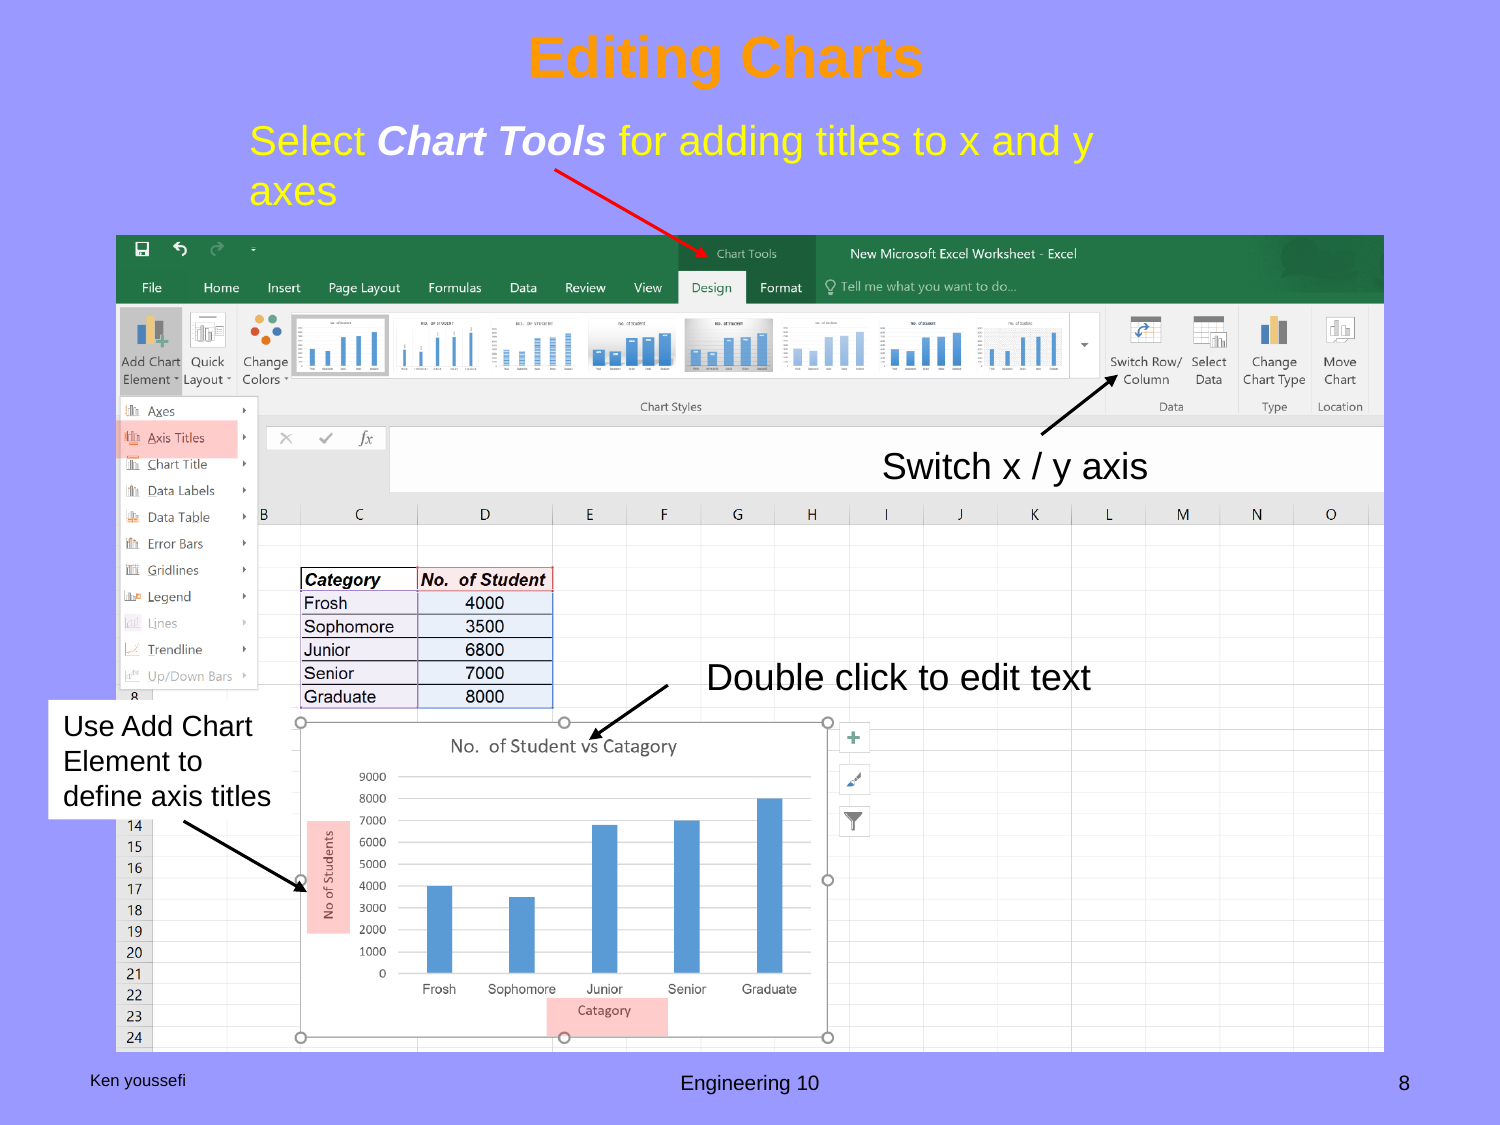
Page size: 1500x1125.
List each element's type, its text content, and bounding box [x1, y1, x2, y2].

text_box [183, 820, 308, 893]
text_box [1041, 374, 1119, 435]
slide_number 8 [1074, 1062, 1426, 1103]
text_box Use Add Chart Element to define axis titles [48, 699, 111, 820]
text_box Editing Charts [512, 12, 1086, 97]
text_box Select Chart Tools for adding titles to x and y axes [234, 106, 1208, 222]
picture [116, 234, 1384, 1052]
slide_number Ken youssefi [74, 1062, 426, 1103]
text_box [554, 169, 709, 259]
footer Engineering 10 [512, 1062, 988, 1103]
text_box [588, 684, 669, 740]
